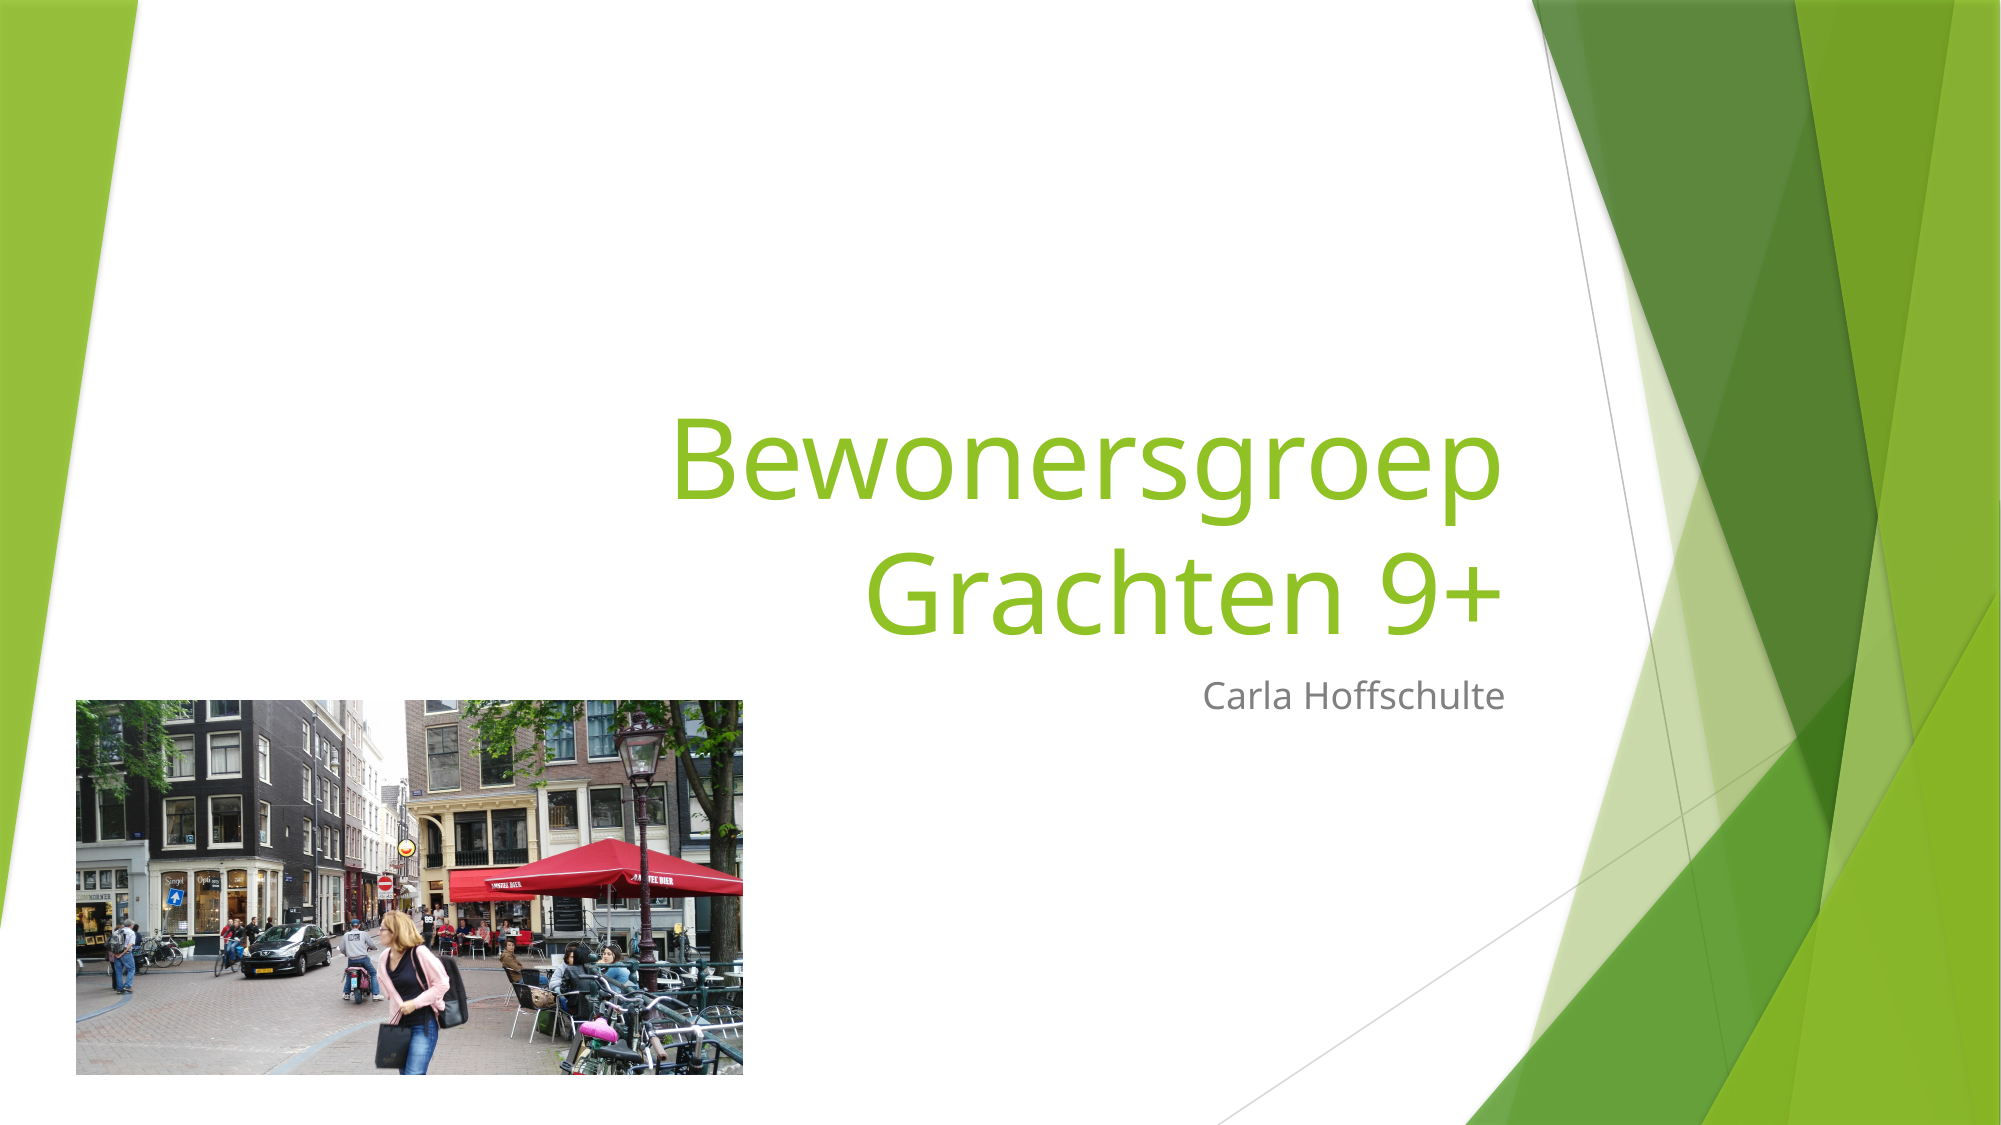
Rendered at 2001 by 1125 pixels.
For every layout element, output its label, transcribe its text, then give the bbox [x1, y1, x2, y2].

picture [76, 699, 744, 1076]
title Bewonersgroep Grachten 9+ [247, 394, 1522, 664]
subtitle Carla Hoffschulte [247, 664, 1522, 845]
